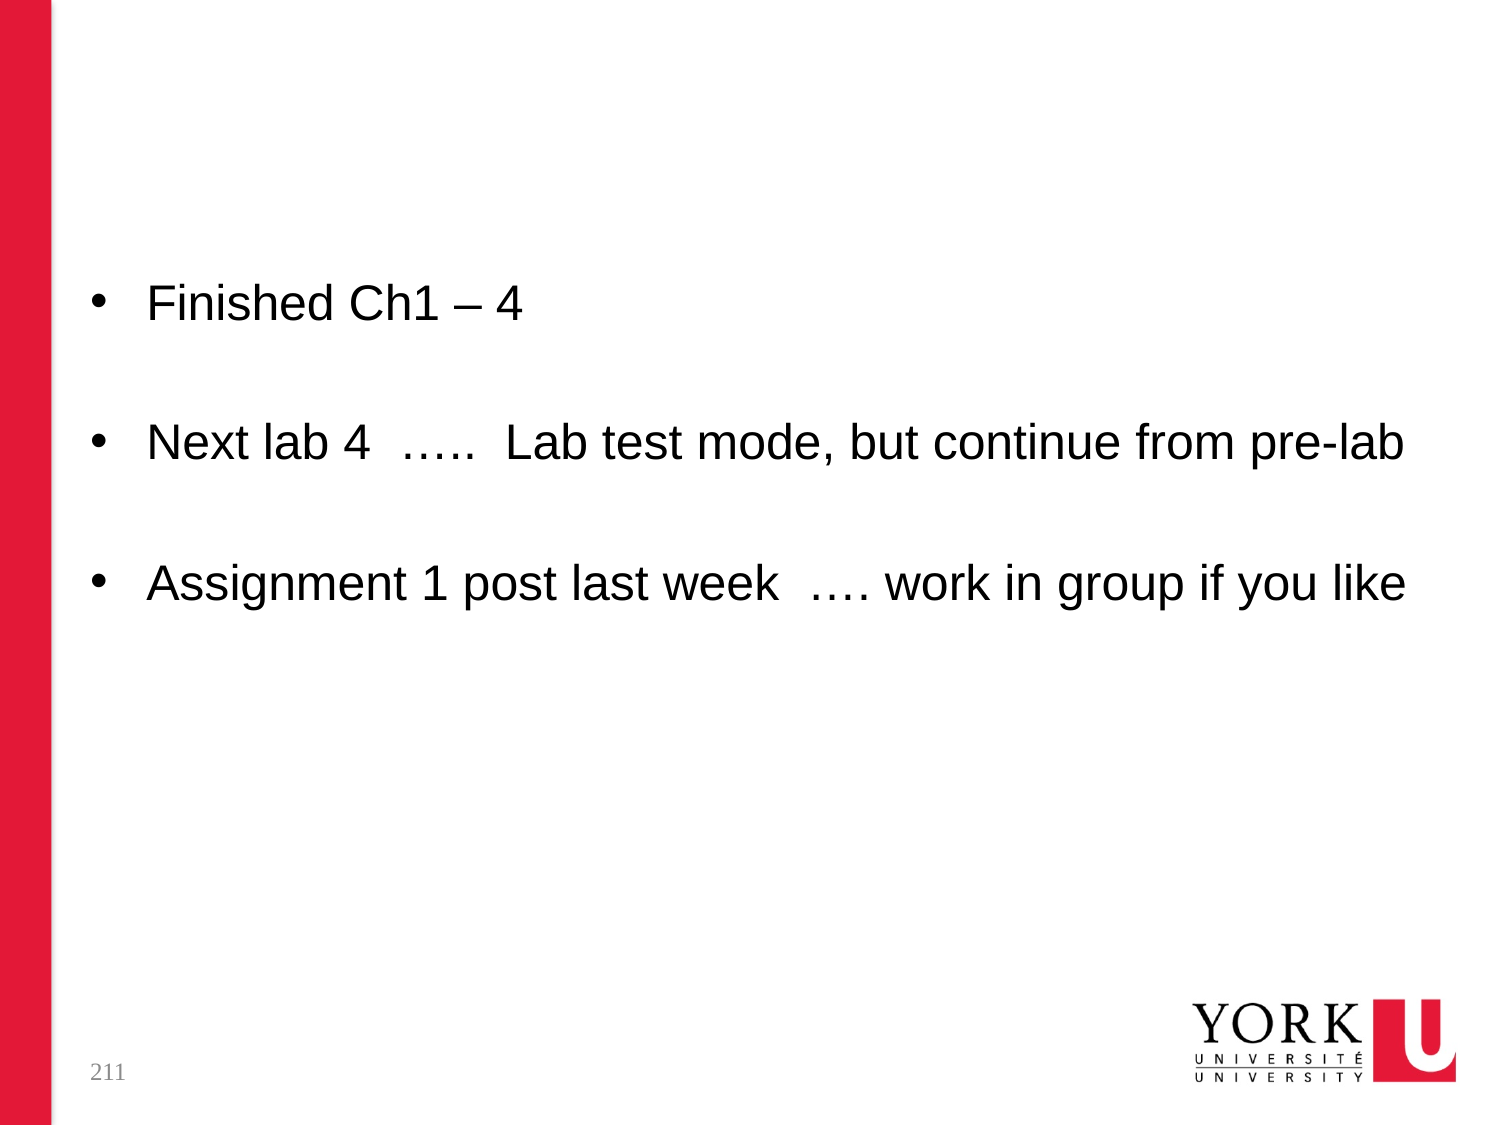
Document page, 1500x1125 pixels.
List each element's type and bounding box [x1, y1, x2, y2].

slide_number [75, 1040, 150, 1104]
picture [1175, 976, 1472, 1104]
list [75, 262, 1450, 975]
